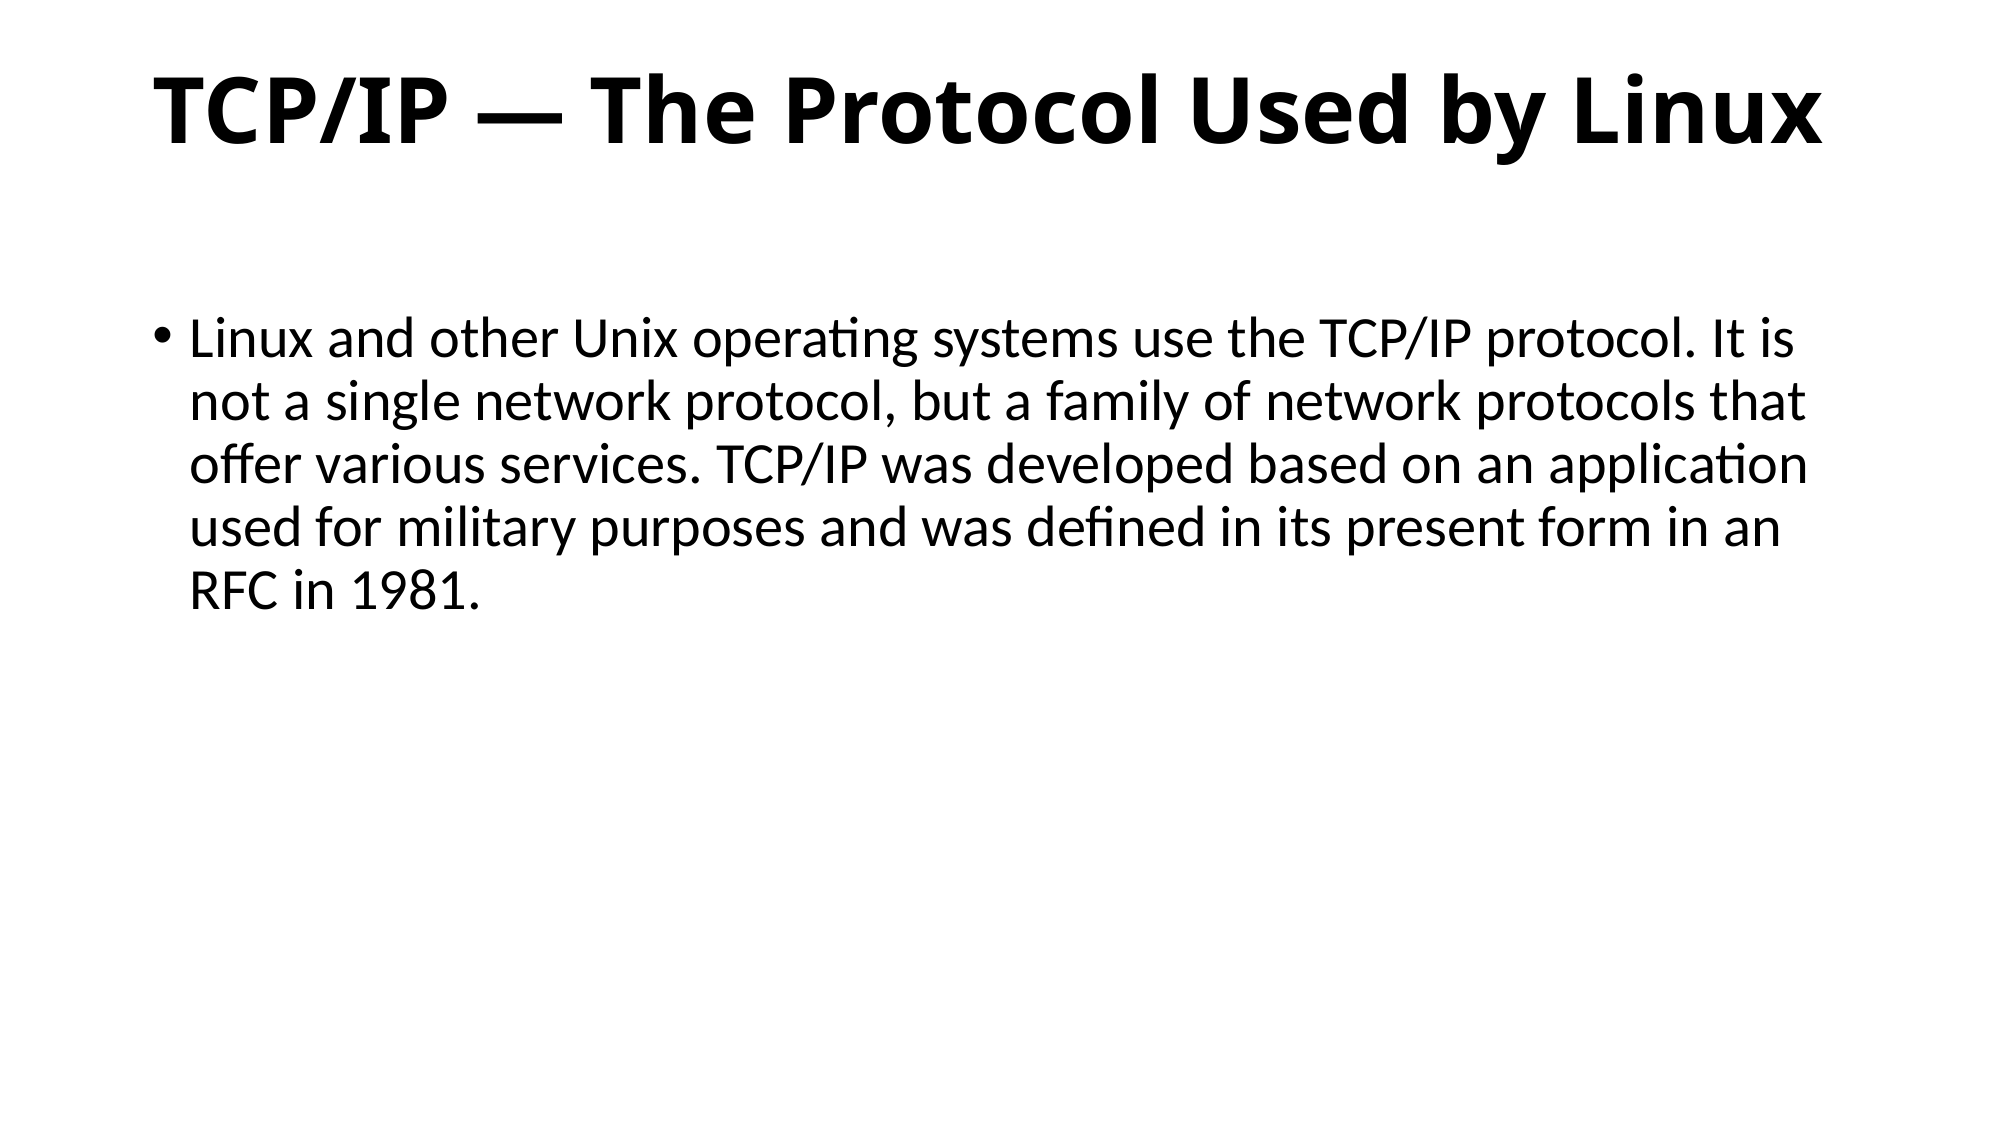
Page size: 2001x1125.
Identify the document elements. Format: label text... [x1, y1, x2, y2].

list Linux and other Unix operating systems use the TCP/IP protocol. It is not a single network protocol, but a family of network protocols that offer various services. TCP/IP was developed based on an application used for military purposes and was defined in its present form in an RFC in 1981. [137, 299, 1863, 1014]
title TCP/IP — The Protocol Used by Linux [137, 59, 1863, 278]
